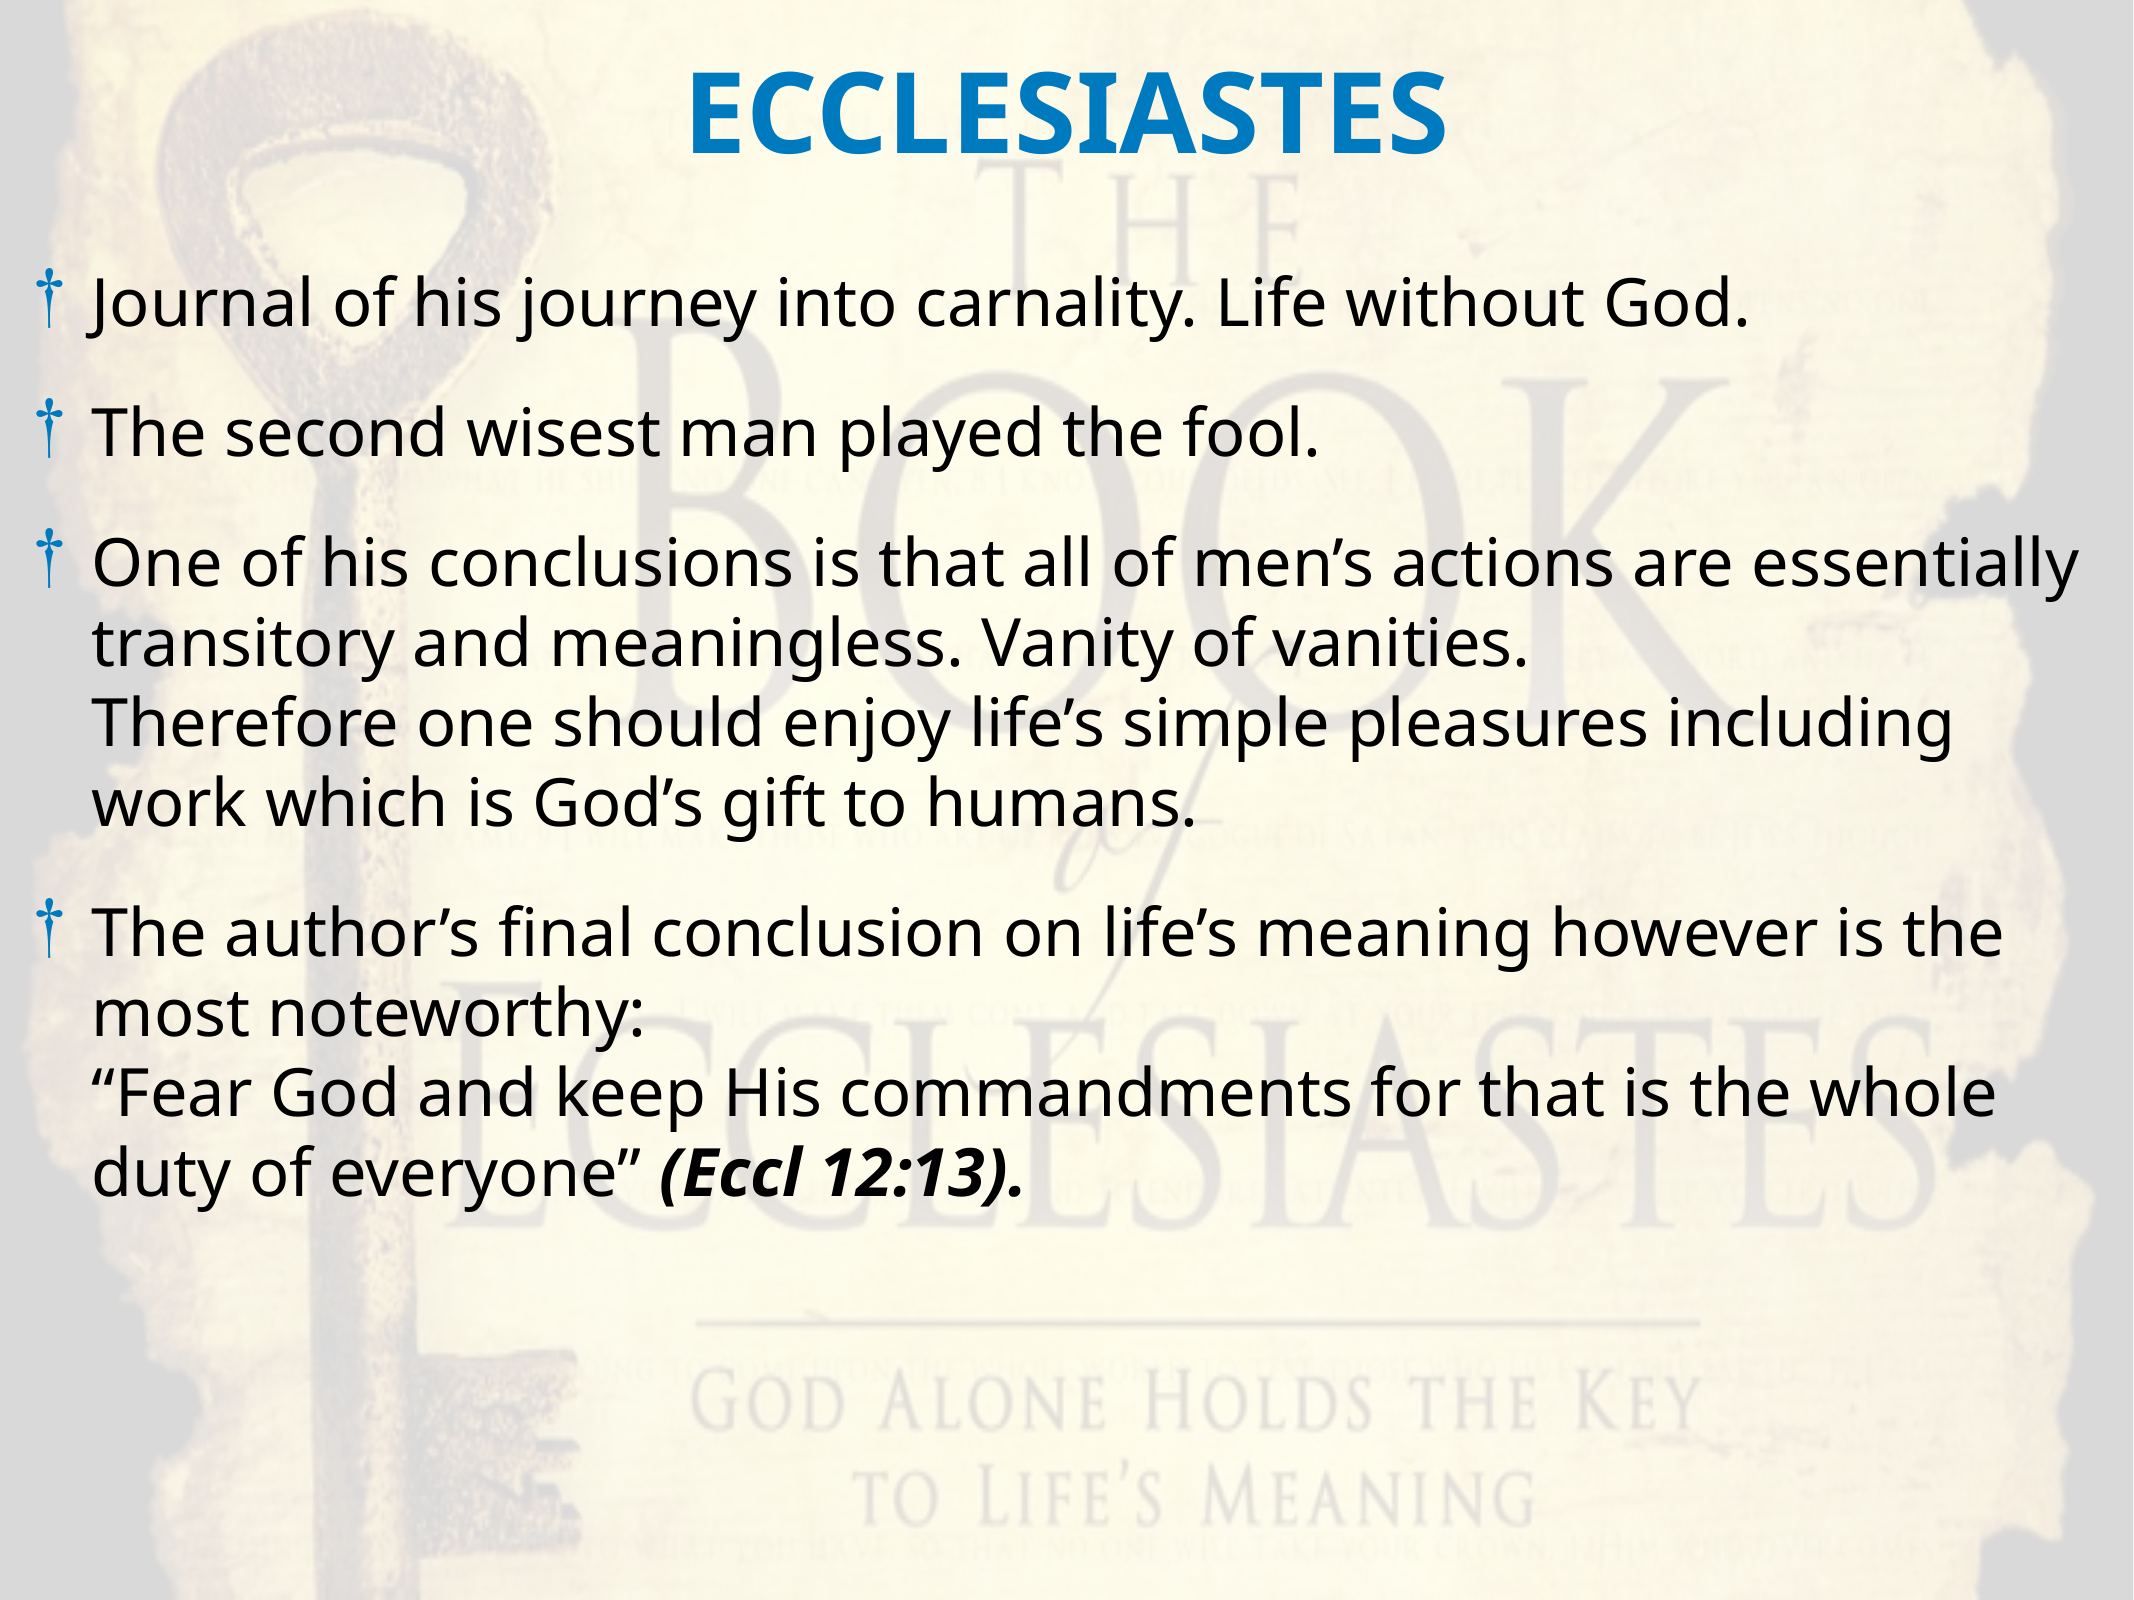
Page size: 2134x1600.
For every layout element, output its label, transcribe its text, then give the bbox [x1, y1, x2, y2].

text_box ECCLESIASTES [668, 33, 1465, 184]
text_box Journal of his journey into carnality. Life without God. The second wisest man played the fool. One of his conclusions is that all of men’s actions are essentially transitory and meaningless. Vanity of vanities. Therefore one should enjoy life’s simple pleasures including work which is God’s gift to humans. The author’s final conclusion on life’s meaning however is the most noteworthy: “Fear God and keep His commandments for that is the whole duty of everyone” (Eccl 12:13). [27, 251, 2107, 1349]
